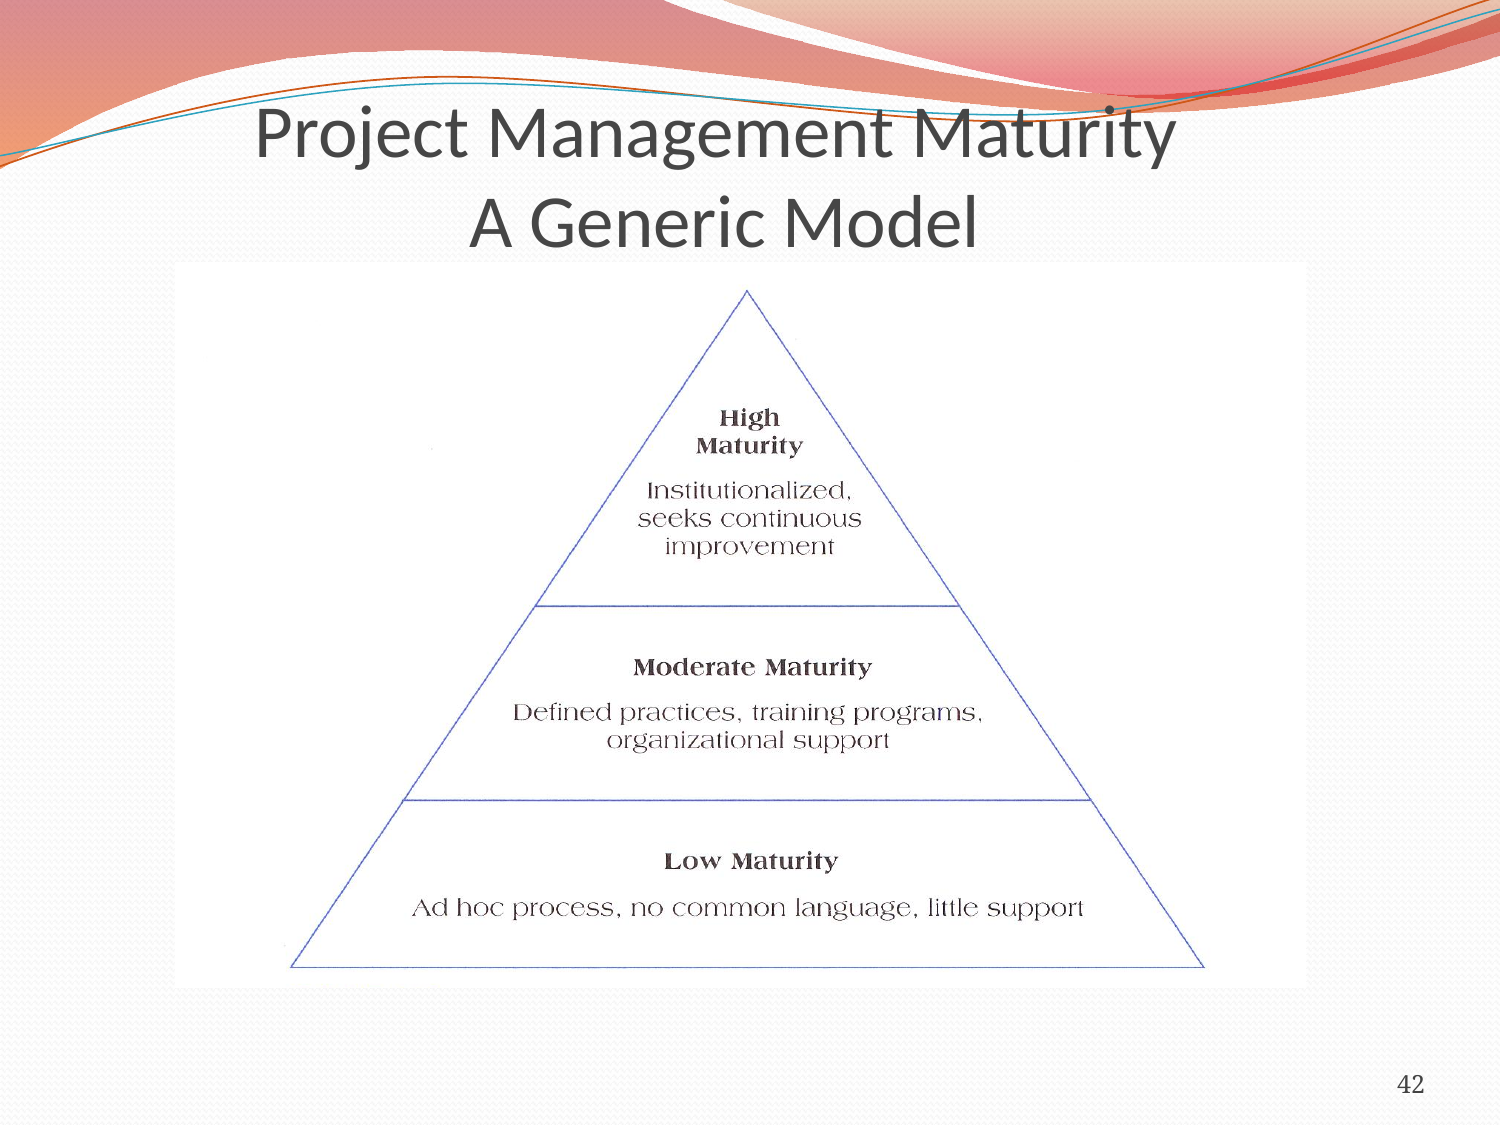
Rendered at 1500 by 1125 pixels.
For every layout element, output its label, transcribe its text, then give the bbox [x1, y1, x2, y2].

slide_number 42 [1299, 1042, 1425, 1103]
title Project Management Maturity A Generic Model [37, 75, 1413, 263]
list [174, 262, 1307, 988]
